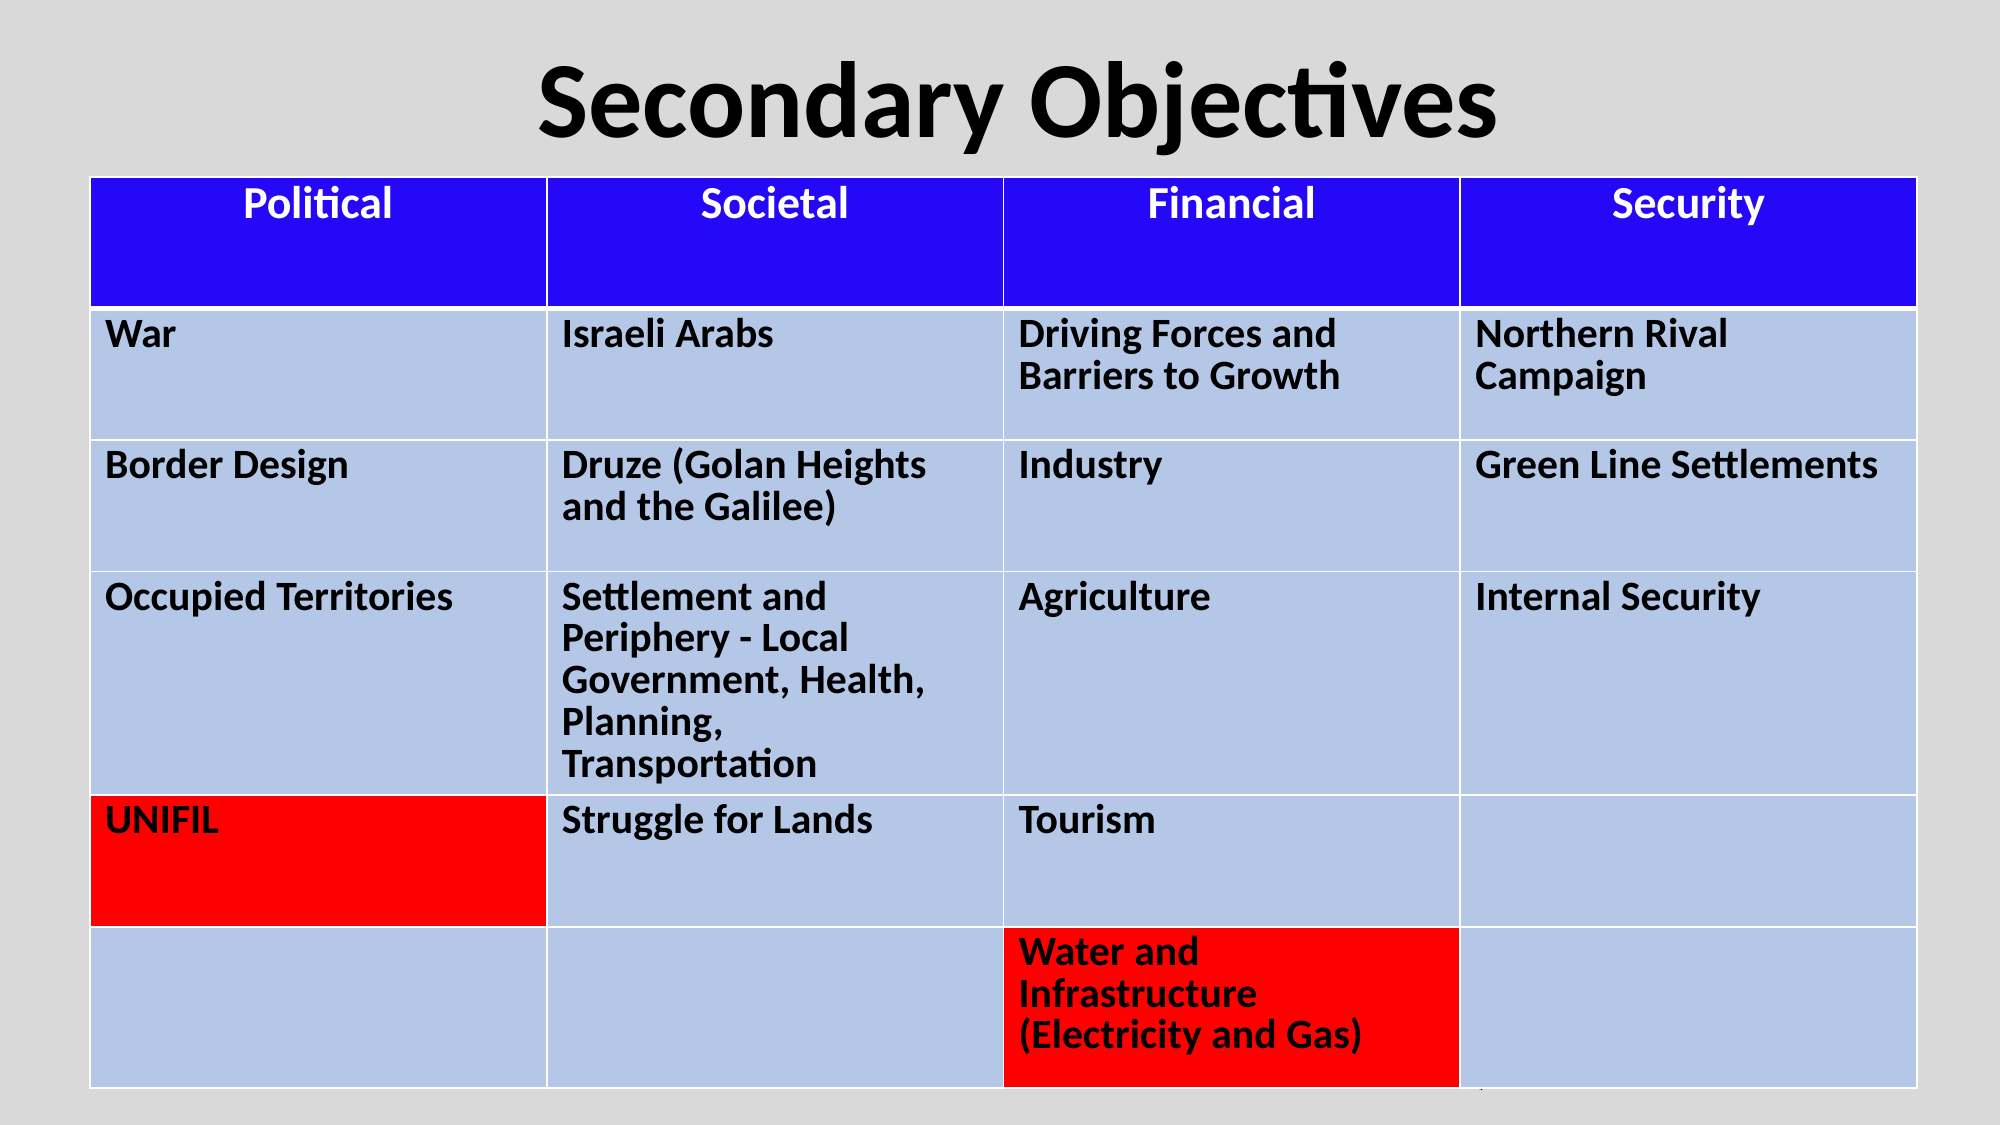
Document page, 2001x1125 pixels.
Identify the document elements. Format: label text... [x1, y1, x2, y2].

table_cell [1461, 796, 1916, 926]
table_cell Water and Infrastructure (Electricity and Gas) [1004, 928, 1459, 943]
table_header Security [1461, 178, 1916, 306]
table_cell Tourism [1004, 796, 1459, 926]
table_cell Green Line Settlements [1461, 441, 1916, 571]
table_cell [548, 928, 1003, 943]
table_cell Israeli Arabs [548, 311, 1003, 439]
table_cell Internal Security [1461, 572, 1916, 794]
table_cell Settlement and Periphery - Local Government, Health, Planning, Transportation [548, 572, 1003, 794]
table_cell Northern Rival Campaign [1461, 311, 1916, 439]
table_header Societal [548, 178, 1003, 306]
table_cell [1461, 928, 1916, 1087]
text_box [95, 943, 1880, 1092]
table_cell Occupied Territories [91, 572, 546, 794]
table_cell Agriculture [1004, 572, 1459, 794]
table_cell UNIFIL [91, 796, 546, 926]
table_cell Struggle for Lands [548, 796, 1003, 926]
table_cell [91, 928, 546, 1087]
table_cell Industry [1004, 441, 1459, 571]
table_cell War [91, 311, 546, 439]
table_cell Druze (Golan Heights and the Galilee) [548, 441, 1003, 571]
table_header Political [91, 178, 546, 306]
table_header Financial [1004, 178, 1459, 306]
text_box Secondary Objectives [268, 36, 1769, 174]
table_cell Driving Forces and Barriers to Growth [1004, 311, 1459, 439]
table_cell Border Design [91, 441, 546, 571]
